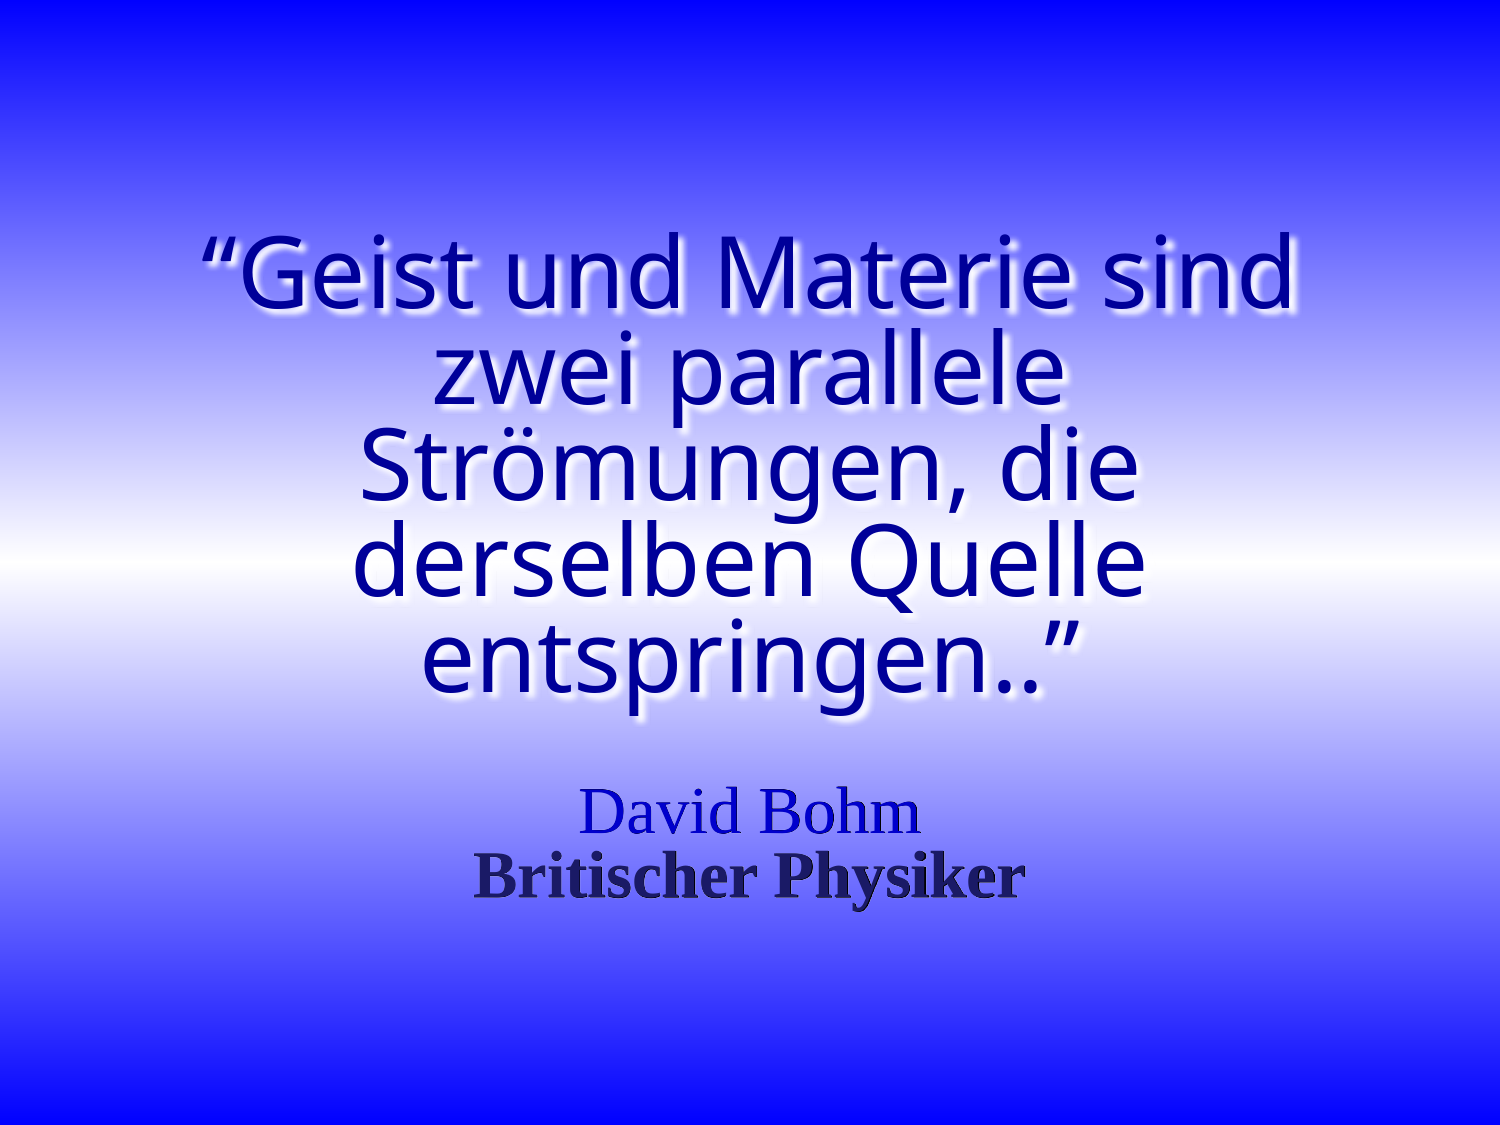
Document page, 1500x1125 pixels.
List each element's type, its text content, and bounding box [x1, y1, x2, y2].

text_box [124, 224, 1376, 920]
text_box Staubgefäß [1379, 879, 1500, 883]
text_box Staubgefäß [0, 879, 119, 883]
